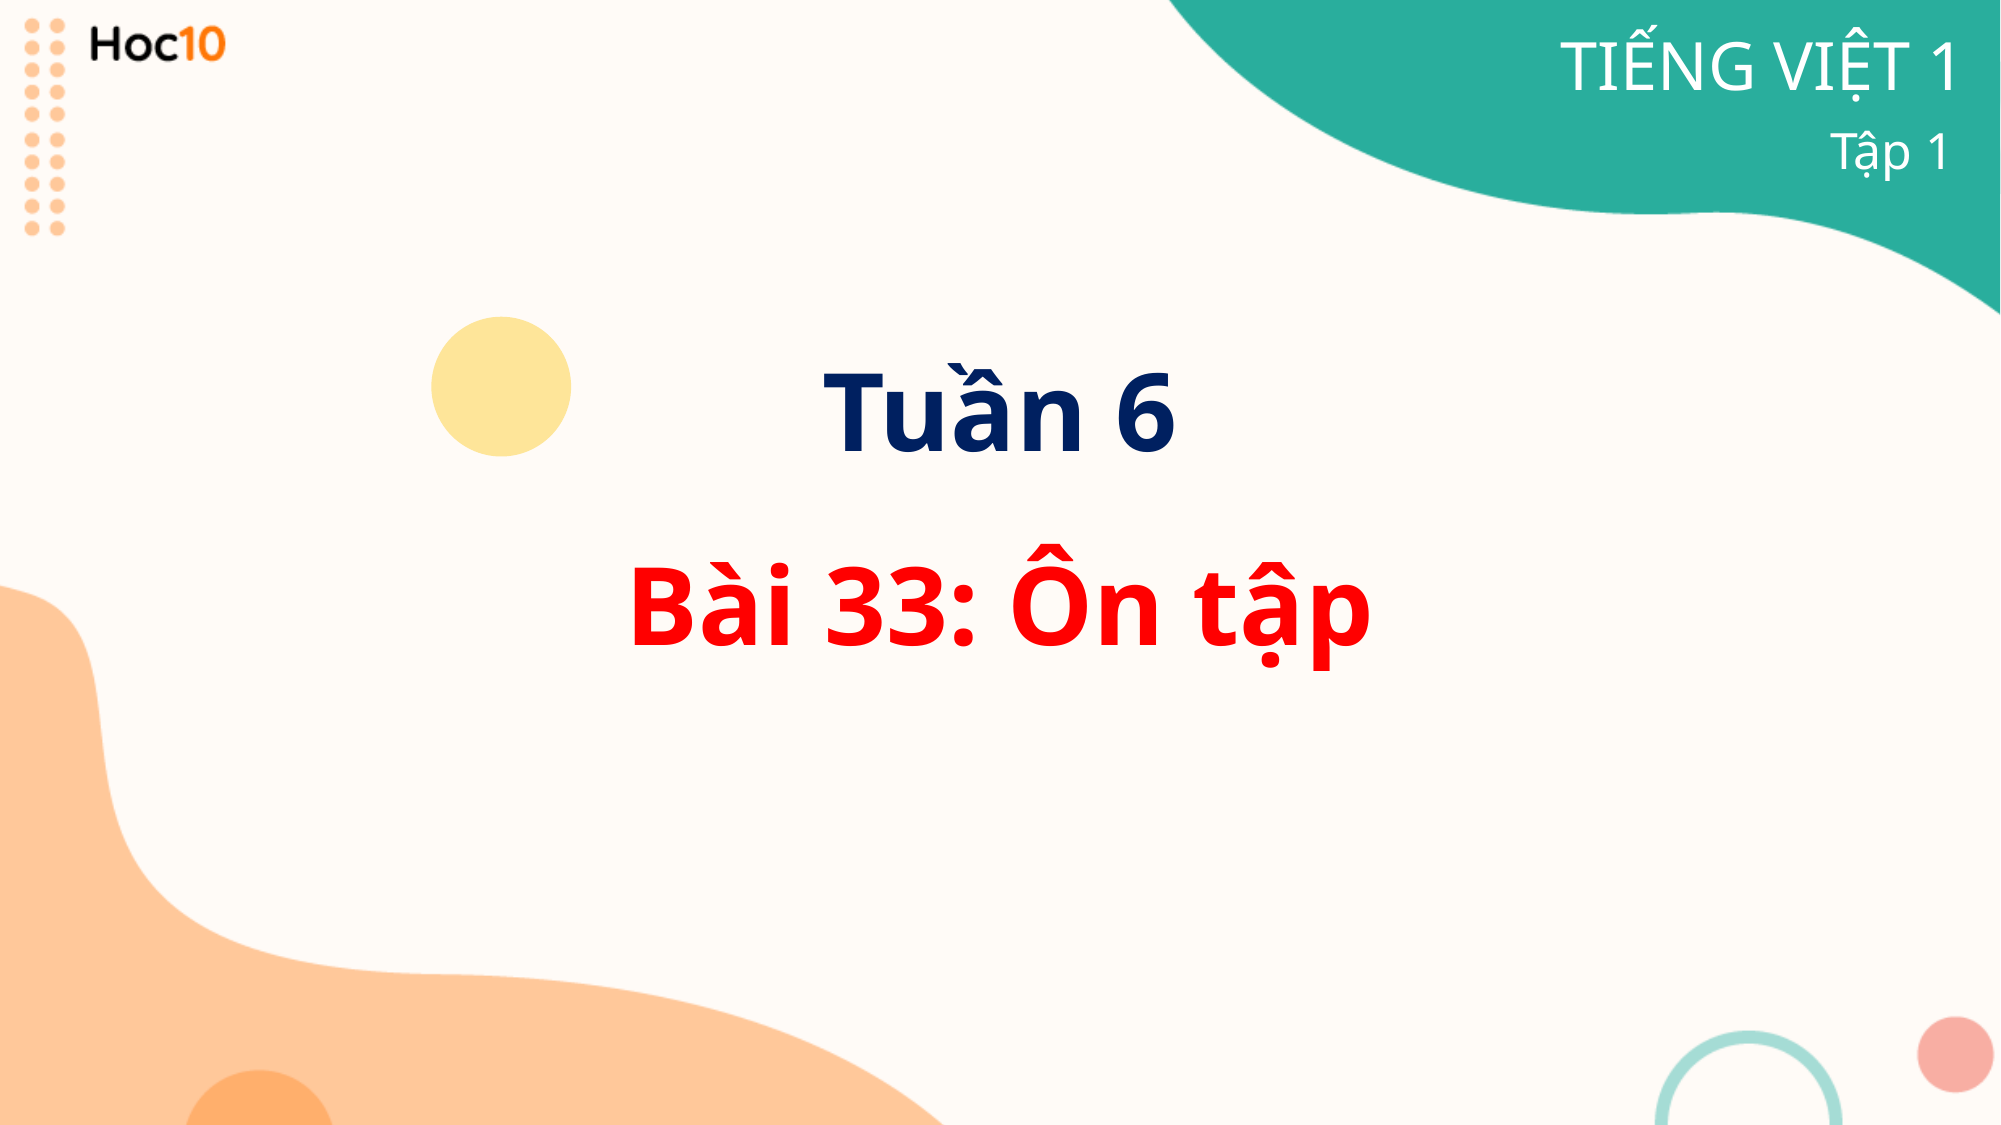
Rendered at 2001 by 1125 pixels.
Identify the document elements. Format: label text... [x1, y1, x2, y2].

text_box Tuần 6 Bài 33: Ôn tập [610, 270, 1390, 675]
text_box TIẾNG VIỆT 1 [1545, 16, 1981, 112]
picture [0, 0, 2001, 1125]
text_box Tập 1 [1815, 112, 1970, 187]
